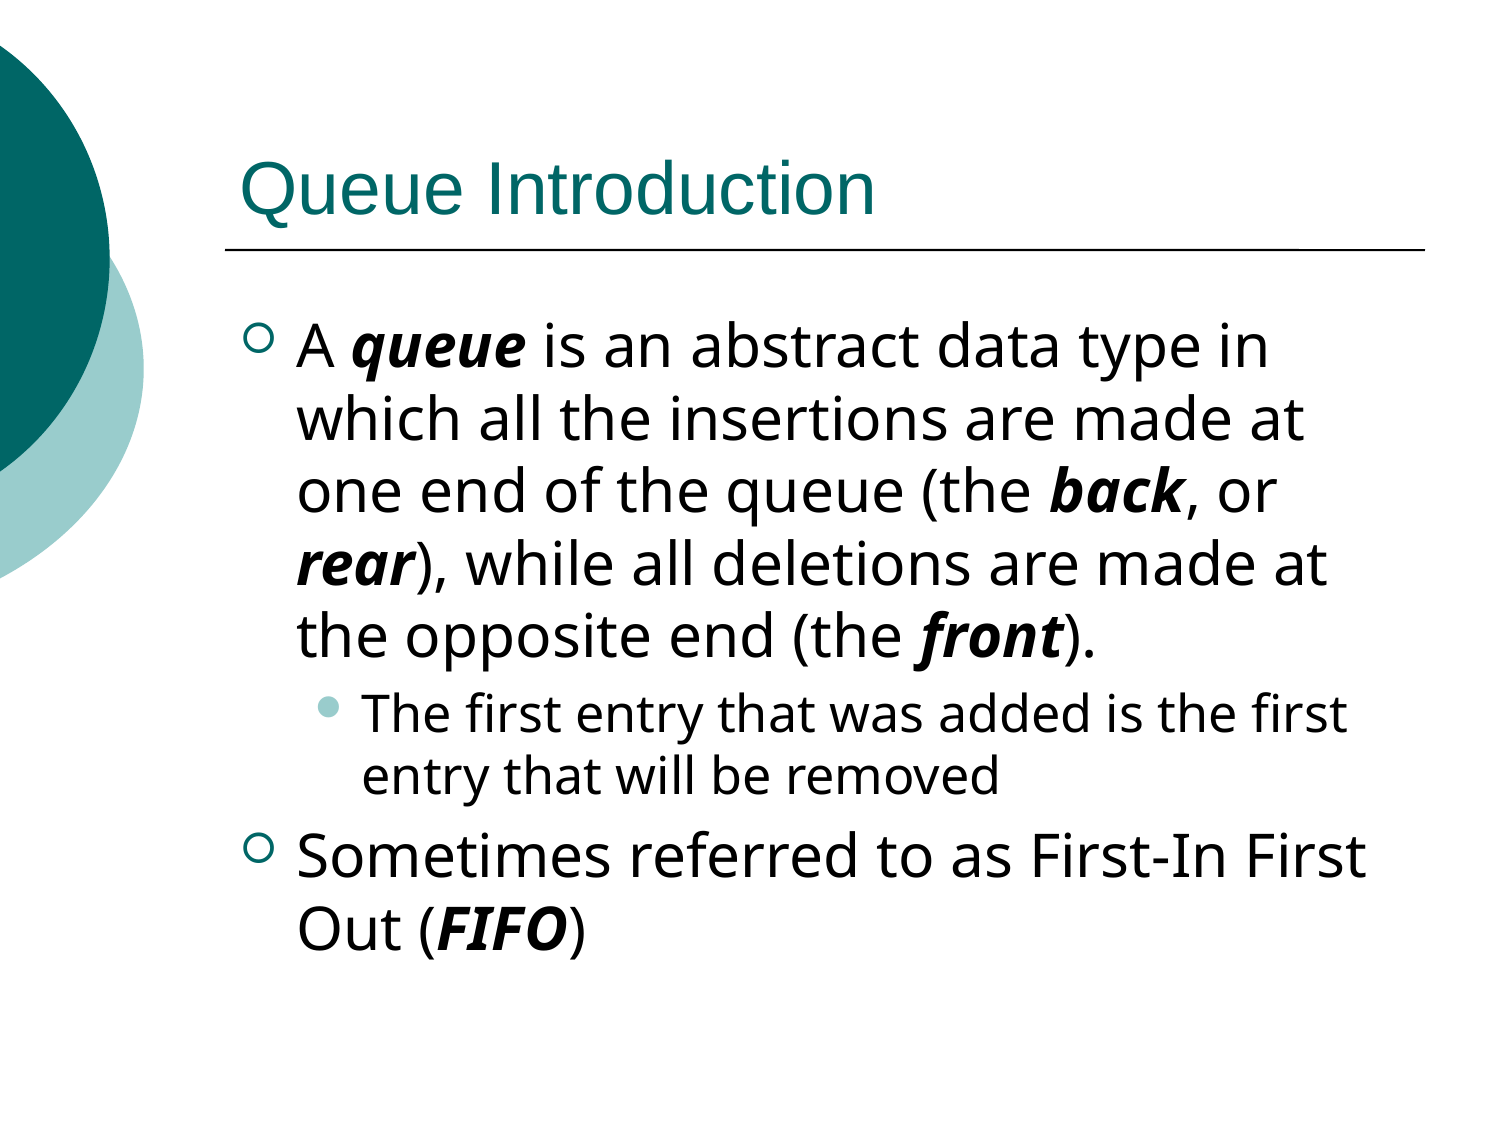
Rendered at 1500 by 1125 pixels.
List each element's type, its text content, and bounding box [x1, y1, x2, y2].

list A queue is an abstract data type in which all the insertions are made at one end of the queue (the back, or rear), while all deletions are made at the opposite end (the front). The first entry that was added is the first entry that will be removed Sometimes referred to as First-In First Out (FIFO) [224, 299, 1425, 975]
title Queue Introduction [224, 49, 1425, 237]
